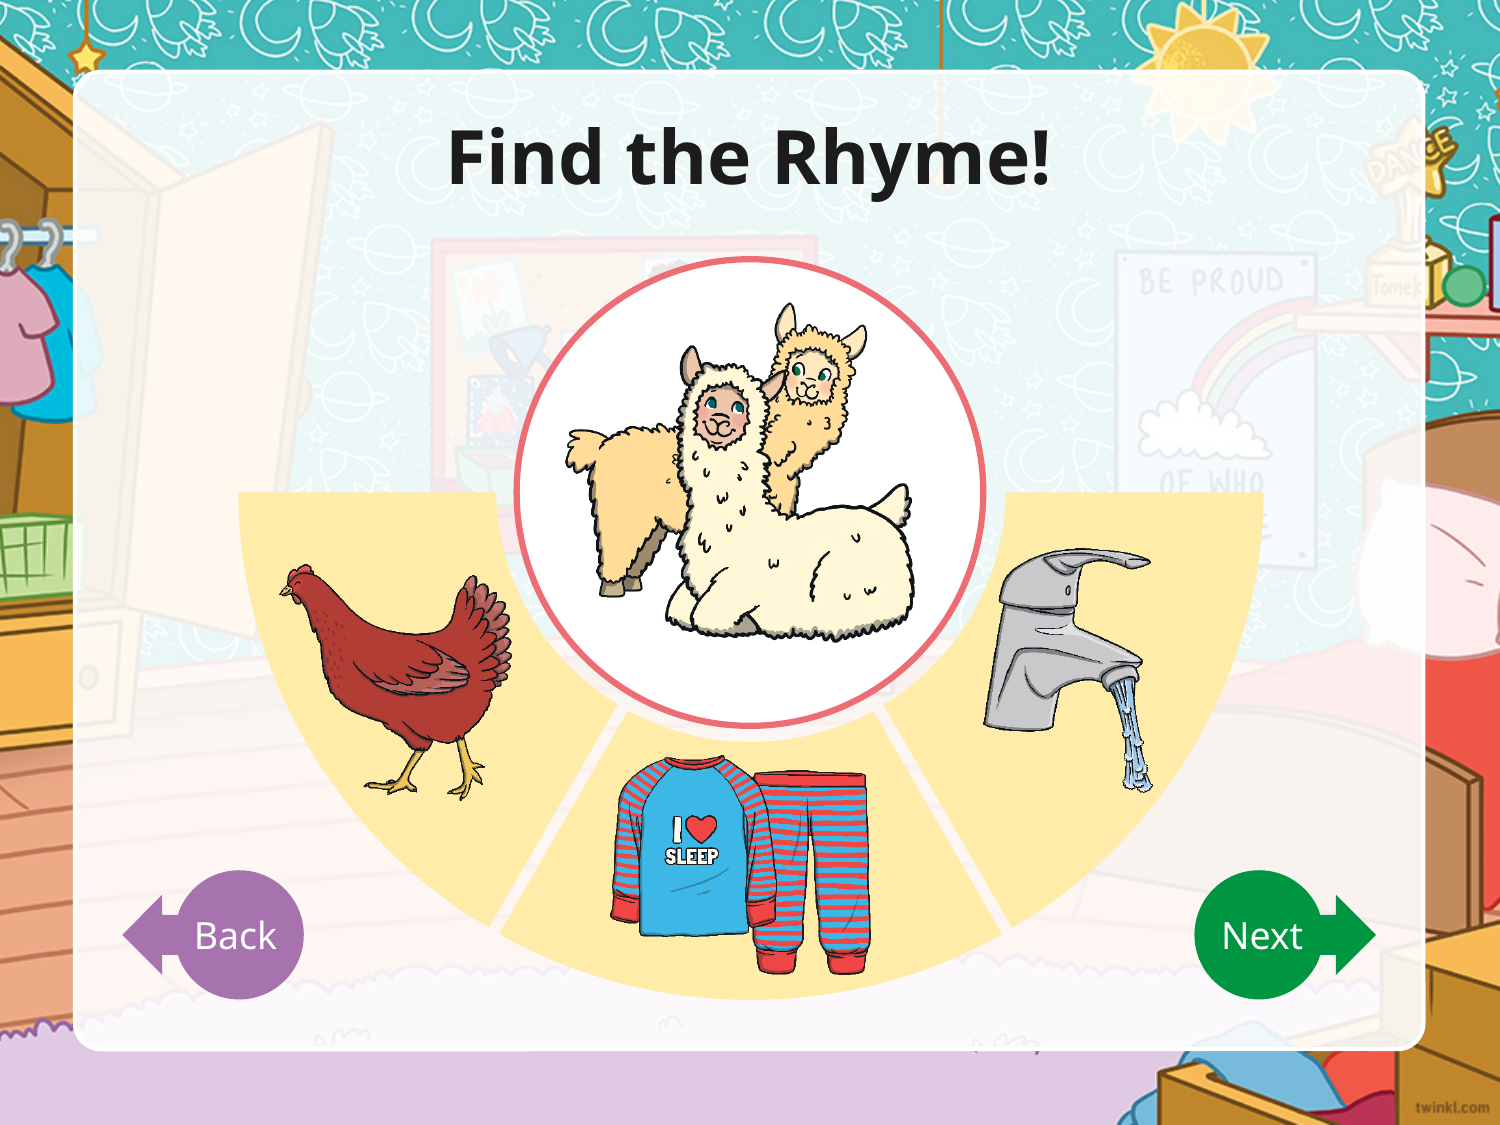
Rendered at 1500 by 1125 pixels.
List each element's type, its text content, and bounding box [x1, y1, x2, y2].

text_box [570, 326, 985, 727]
text_box [497, 708, 1004, 1001]
picture [0, 0, 1500, 1125]
text_box Next [1193, 869, 1378, 1001]
text_box [881, 491, 1265, 930]
text_box Back [120, 869, 305, 1001]
text_box [236, 491, 509, 691]
text_box [613, 258, 887, 302]
title Find the Rhyme! [73, 76, 1426, 244]
text_box [515, 348, 565, 637]
text_box [344, 573, 620, 929]
